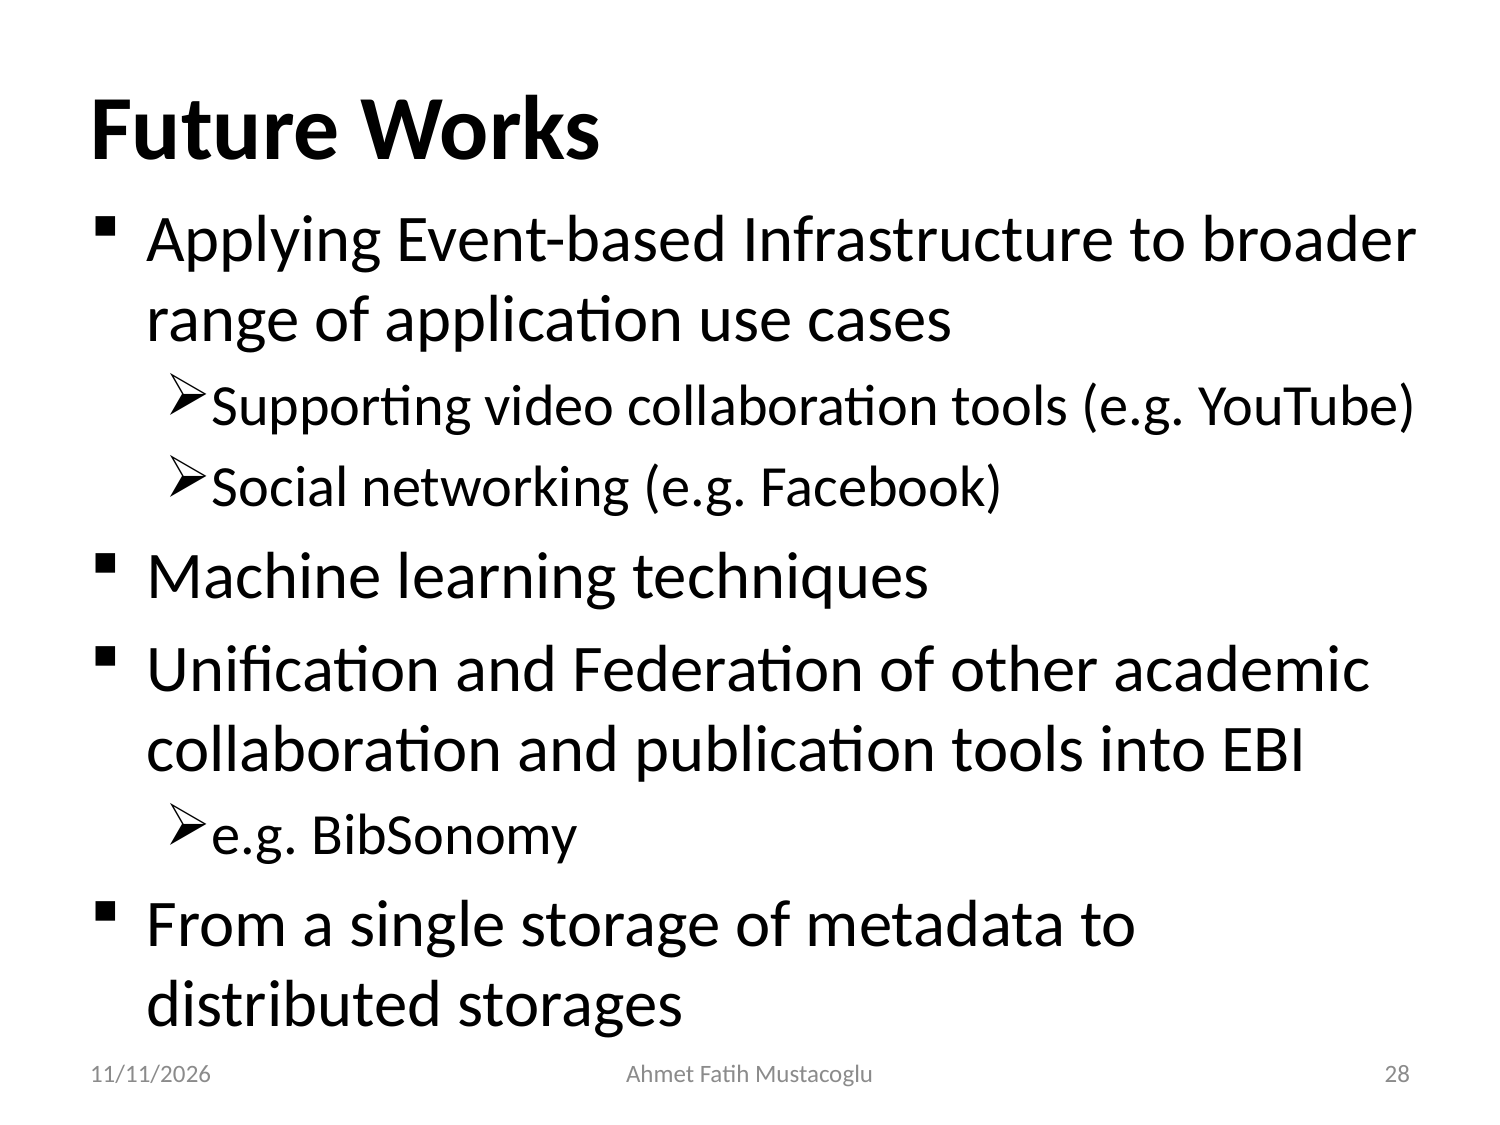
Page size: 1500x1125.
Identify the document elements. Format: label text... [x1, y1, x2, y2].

list Applying Event-based Infrastructure to broader range of application use cases Supporting video collaboration tools (e.g. YouTube) Social networking (e.g. Facebook) Machine learning techniques Unification and Federation of other academic collaboration and publication tools into EBI e.g. BibSonomy From a single storage of metadata to distributed storages [74, 187, 1451, 1063]
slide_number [75, 1042, 425, 1103]
slide_number 28 [1074, 1042, 1425, 1103]
footer Ahmet Fatih Mustacoglu [512, 1042, 988, 1103]
title Future Works [74, 44, 1426, 187]
